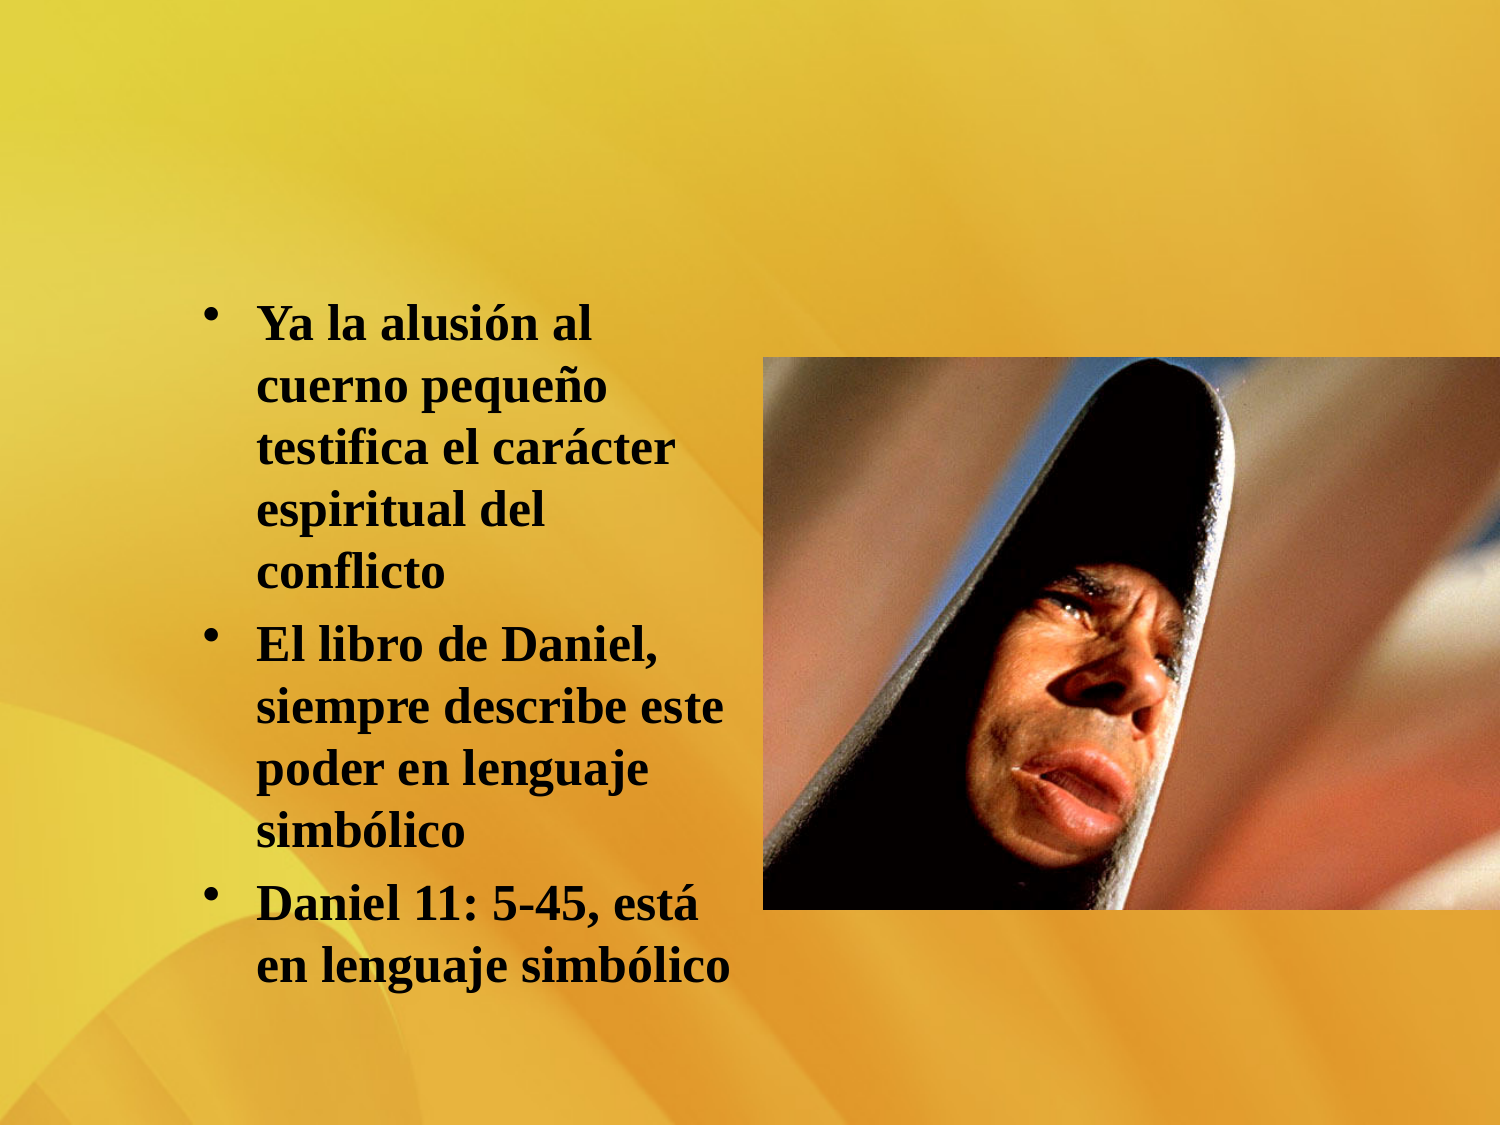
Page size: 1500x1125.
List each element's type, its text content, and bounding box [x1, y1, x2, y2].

list Ya la alusión al cuerno pequeño testifica el carácter espiritual del conflicto El libro de Daniel, siempre describe este poder en lenguaje simbólico Daniel 11: 5-45, está en lenguaje simbólico [187, 280, 751, 1020]
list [763, 357, 1500, 911]
picture [0, 0, 1500, 1125]
